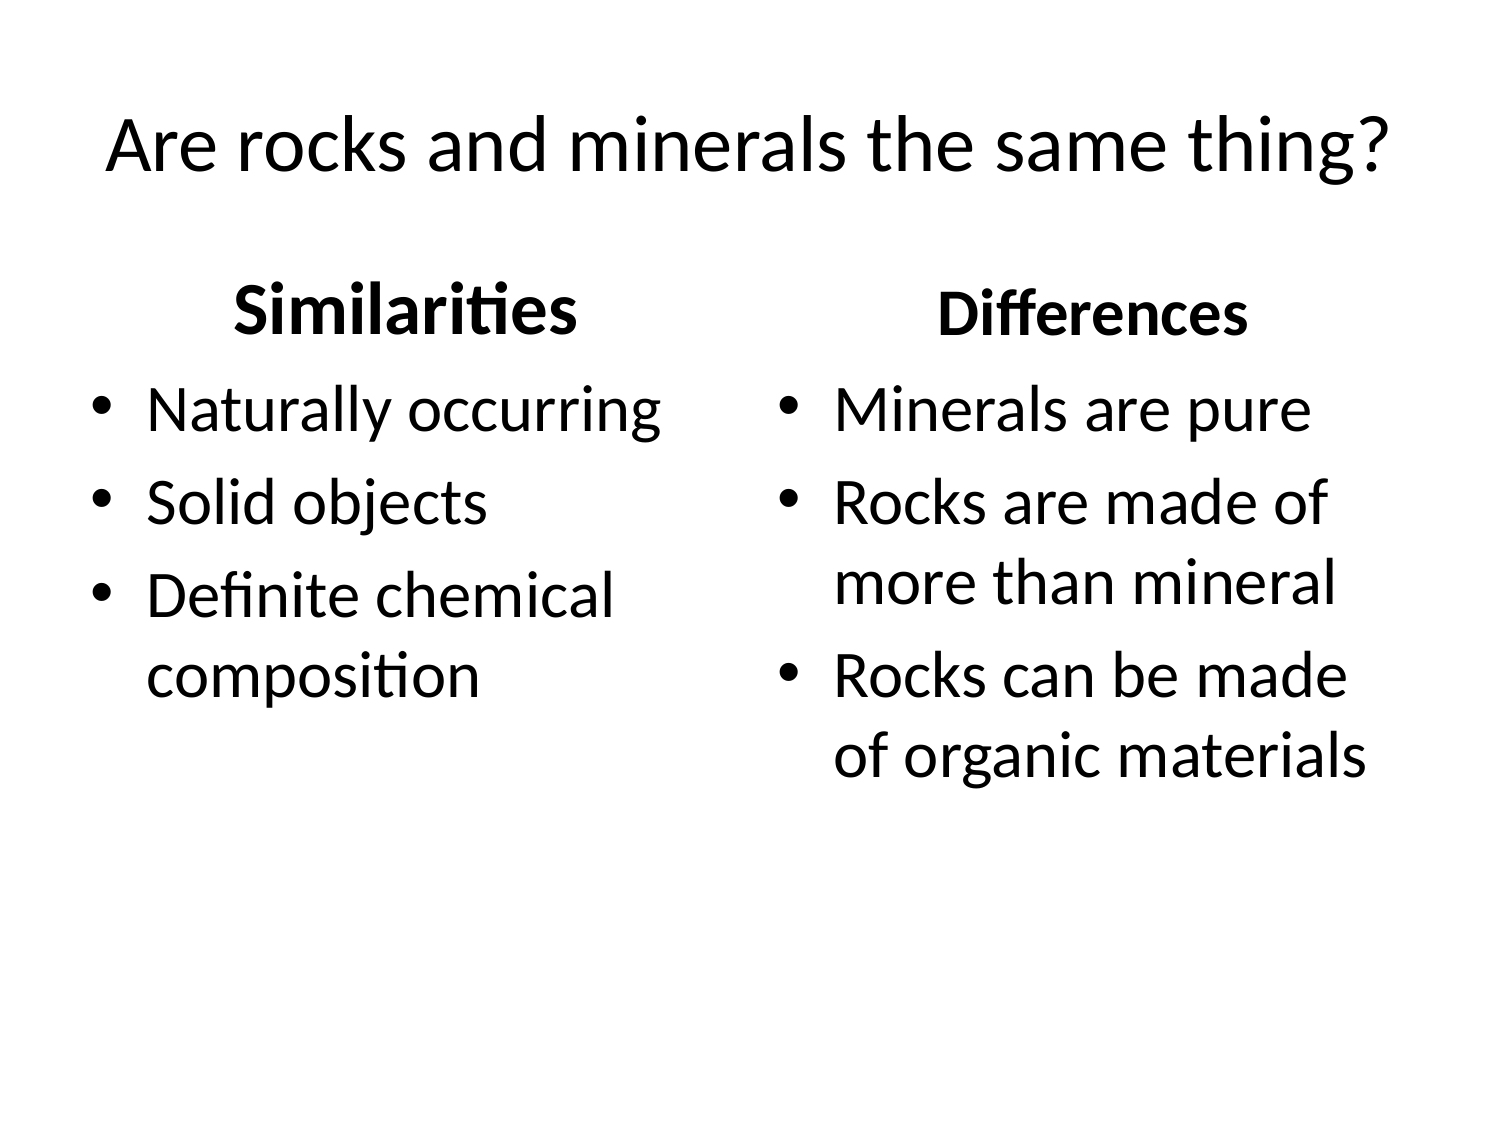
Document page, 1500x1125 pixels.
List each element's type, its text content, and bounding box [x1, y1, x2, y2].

title Are rocks and minerals the same thing? [75, 45, 1425, 233]
list Similarities [75, 251, 738, 356]
list Minerals are pure Rocks are made of more than mineral Rocks can be made of organic materials [761, 356, 1425, 1005]
list Differences [761, 251, 1425, 356]
list Naturally occurring Solid objects Definite chemical composition [75, 356, 738, 1005]
